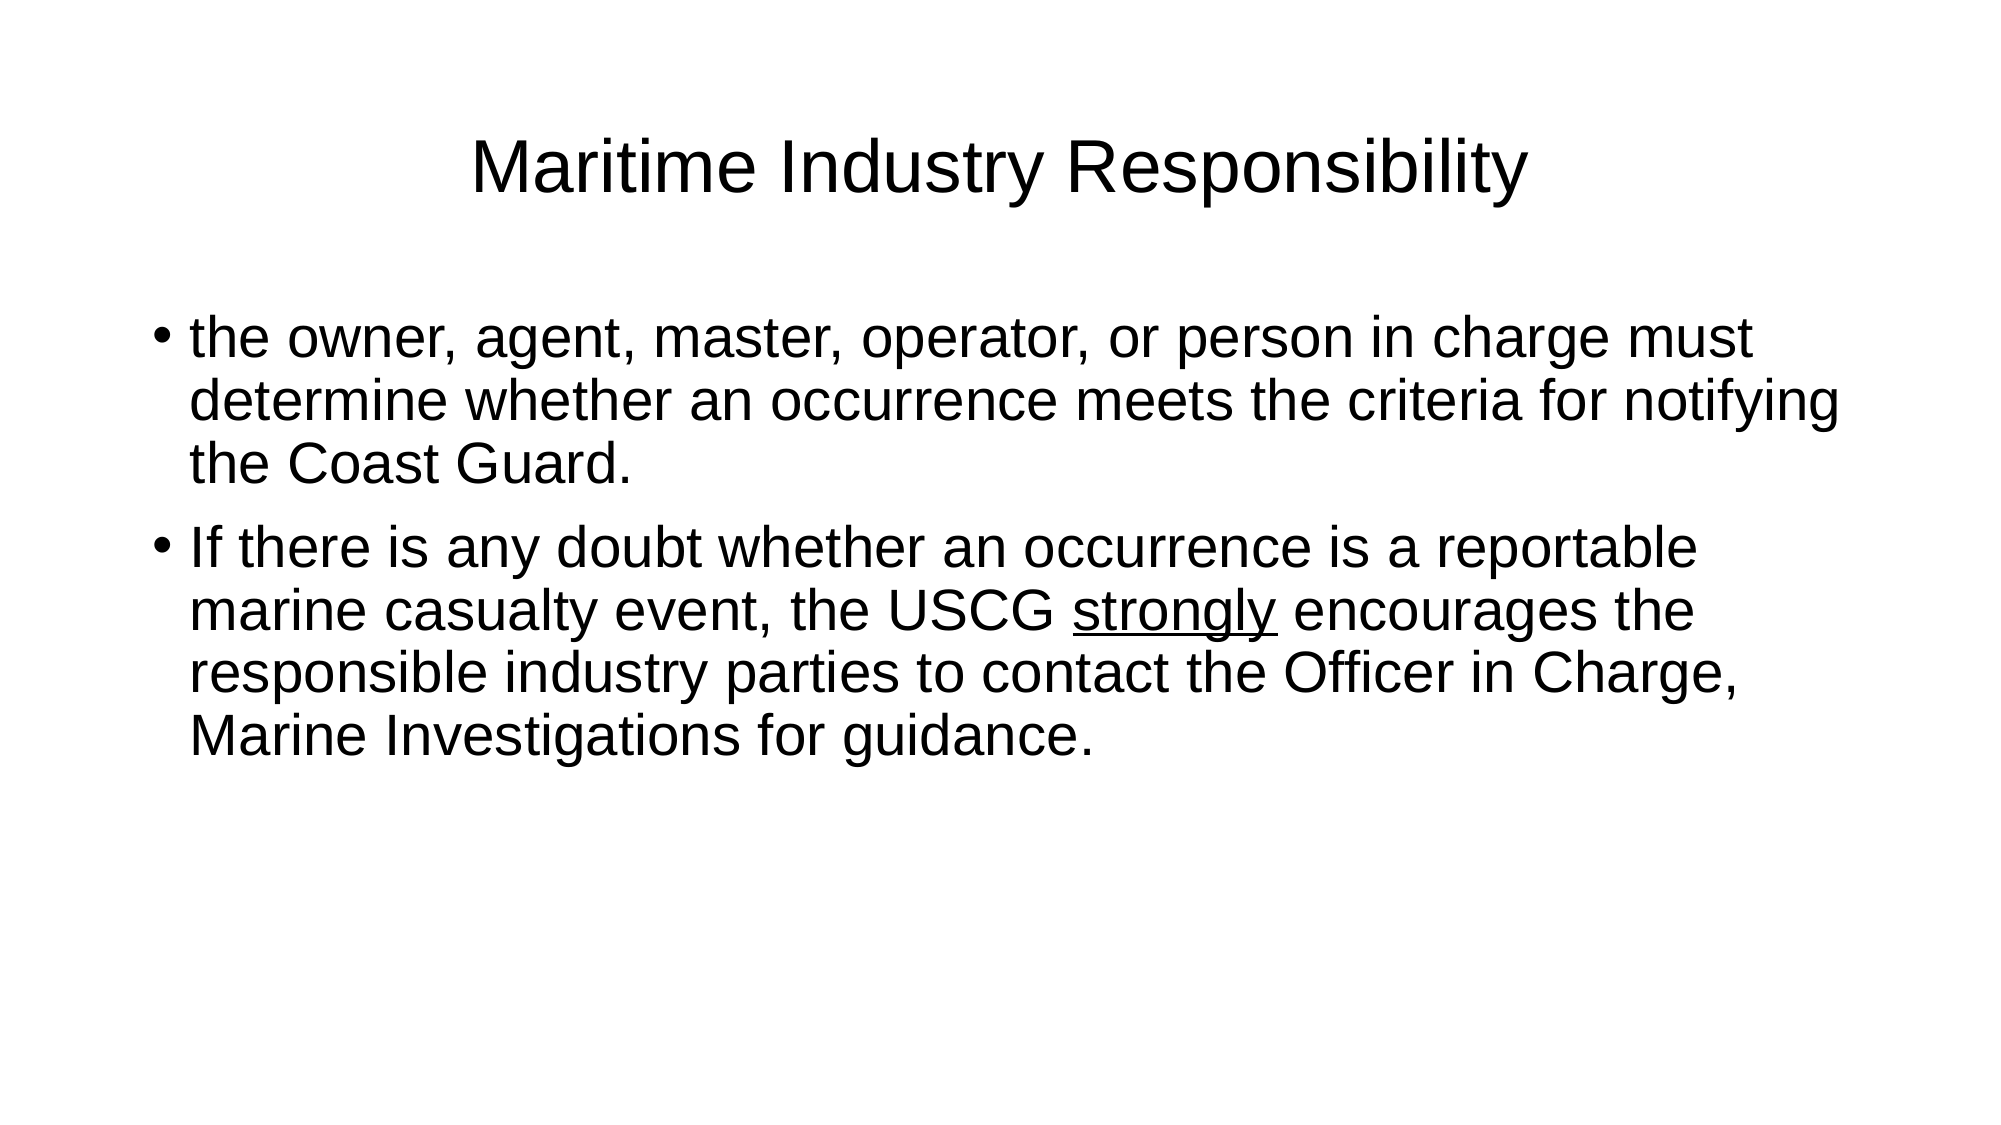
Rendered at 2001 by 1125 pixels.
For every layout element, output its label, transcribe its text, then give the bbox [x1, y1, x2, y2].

title Maritime Industry Responsibility [137, 59, 1863, 278]
list the owner, agent, master, operator, or person in charge must determine whether an occurrence meets the criteria for notifying the Coast Guard. If there is any doubt whether an occurrence is a reportable marine casualty event, the USCG strongly encourages the responsible industry parties to contact the Officer in Charge, Marine Investigations for guidance. [137, 299, 1863, 1014]
